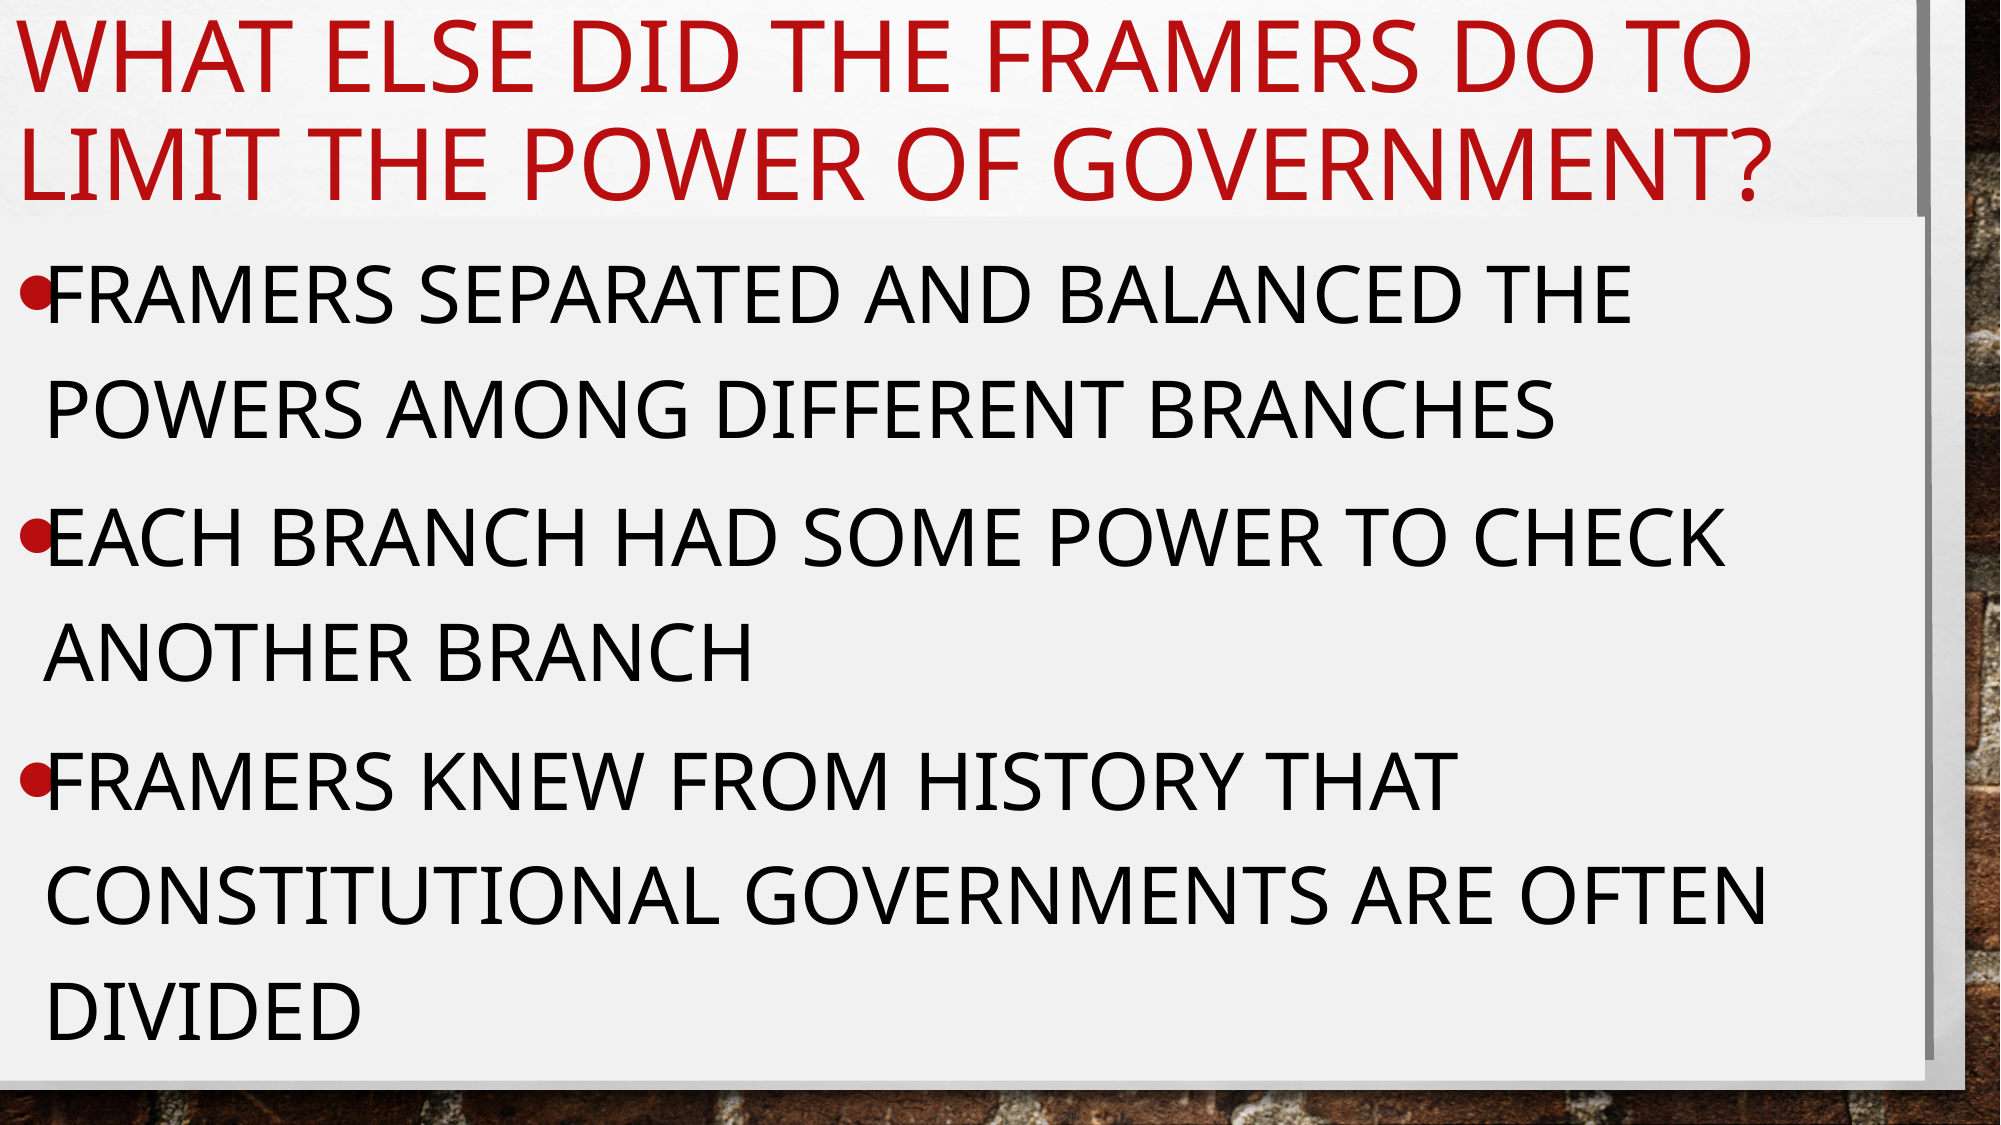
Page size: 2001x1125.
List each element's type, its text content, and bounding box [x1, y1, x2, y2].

list Framers separated and balanced the powers among different branches Each branch had some power to check another branch Framers knew from history that constitutional governments are often divided [0, 216, 1925, 1081]
title What else did the Framers do to limit the power of government? [0, 0, 1925, 216]
picture [0, 0, 2000, 1125]
